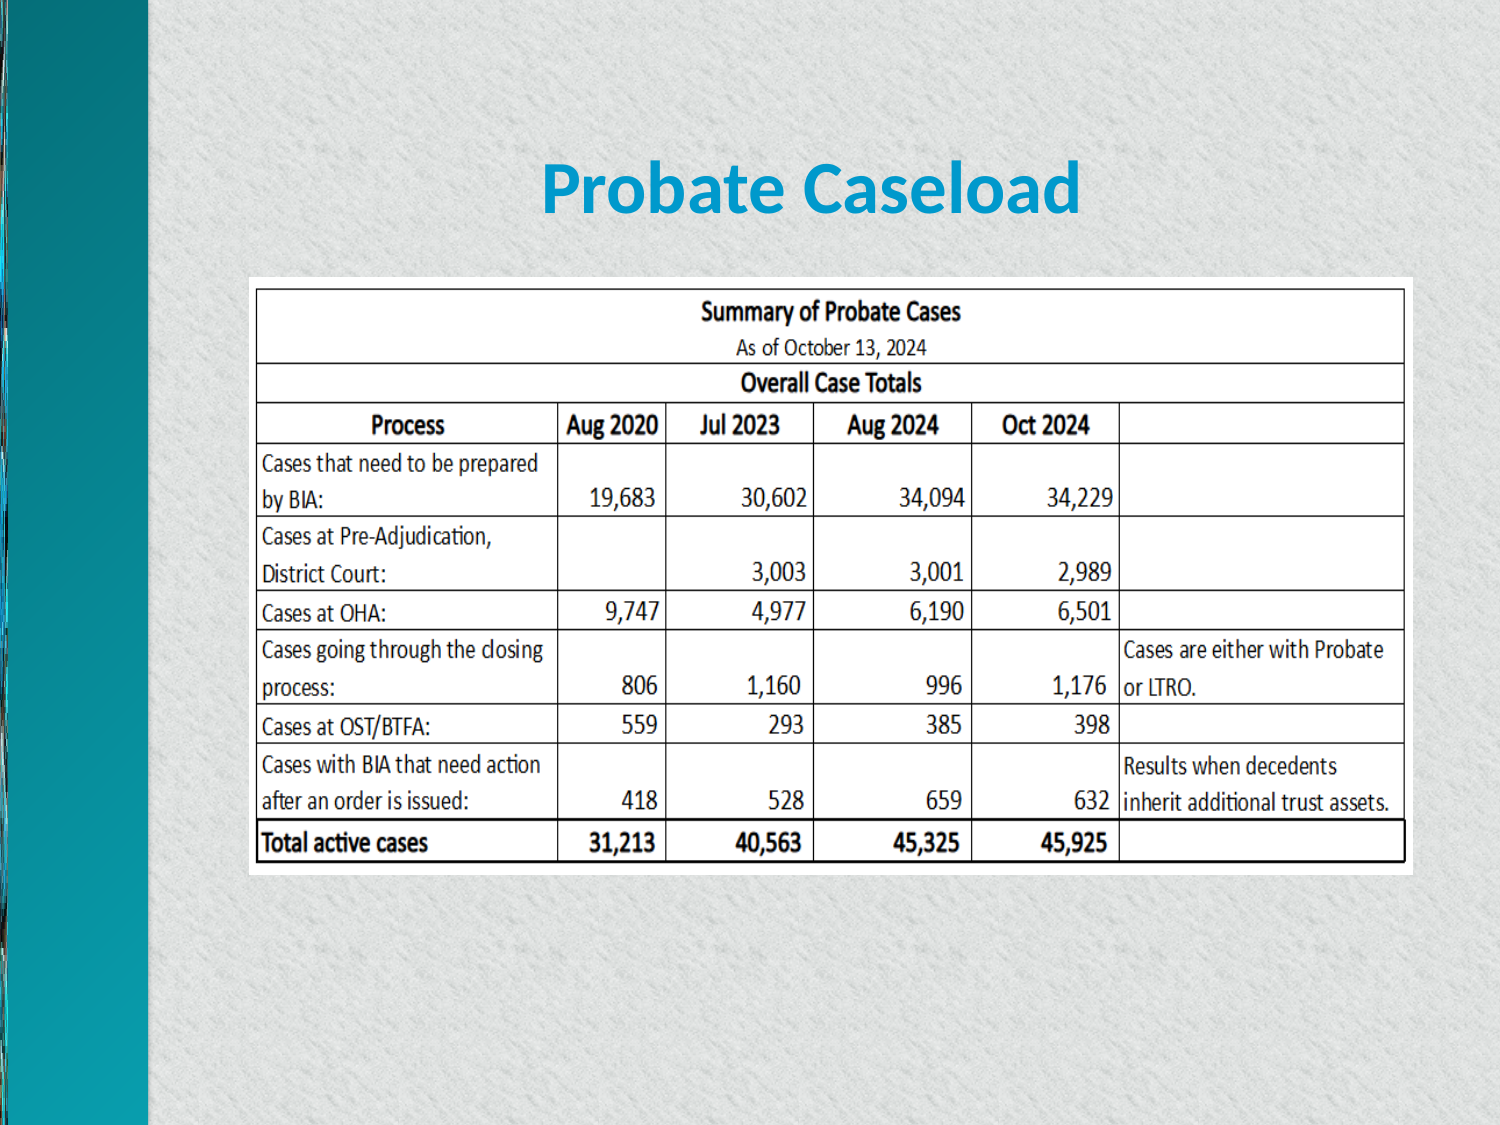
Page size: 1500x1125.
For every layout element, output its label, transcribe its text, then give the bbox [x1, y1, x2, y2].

text_box [9, 0, 149, 1125]
picture [249, 277, 1413, 876]
title Probate Caseload [212, 125, 1413, 243]
list [225, 275, 1425, 963]
picture [0, 0, 9, 1125]
